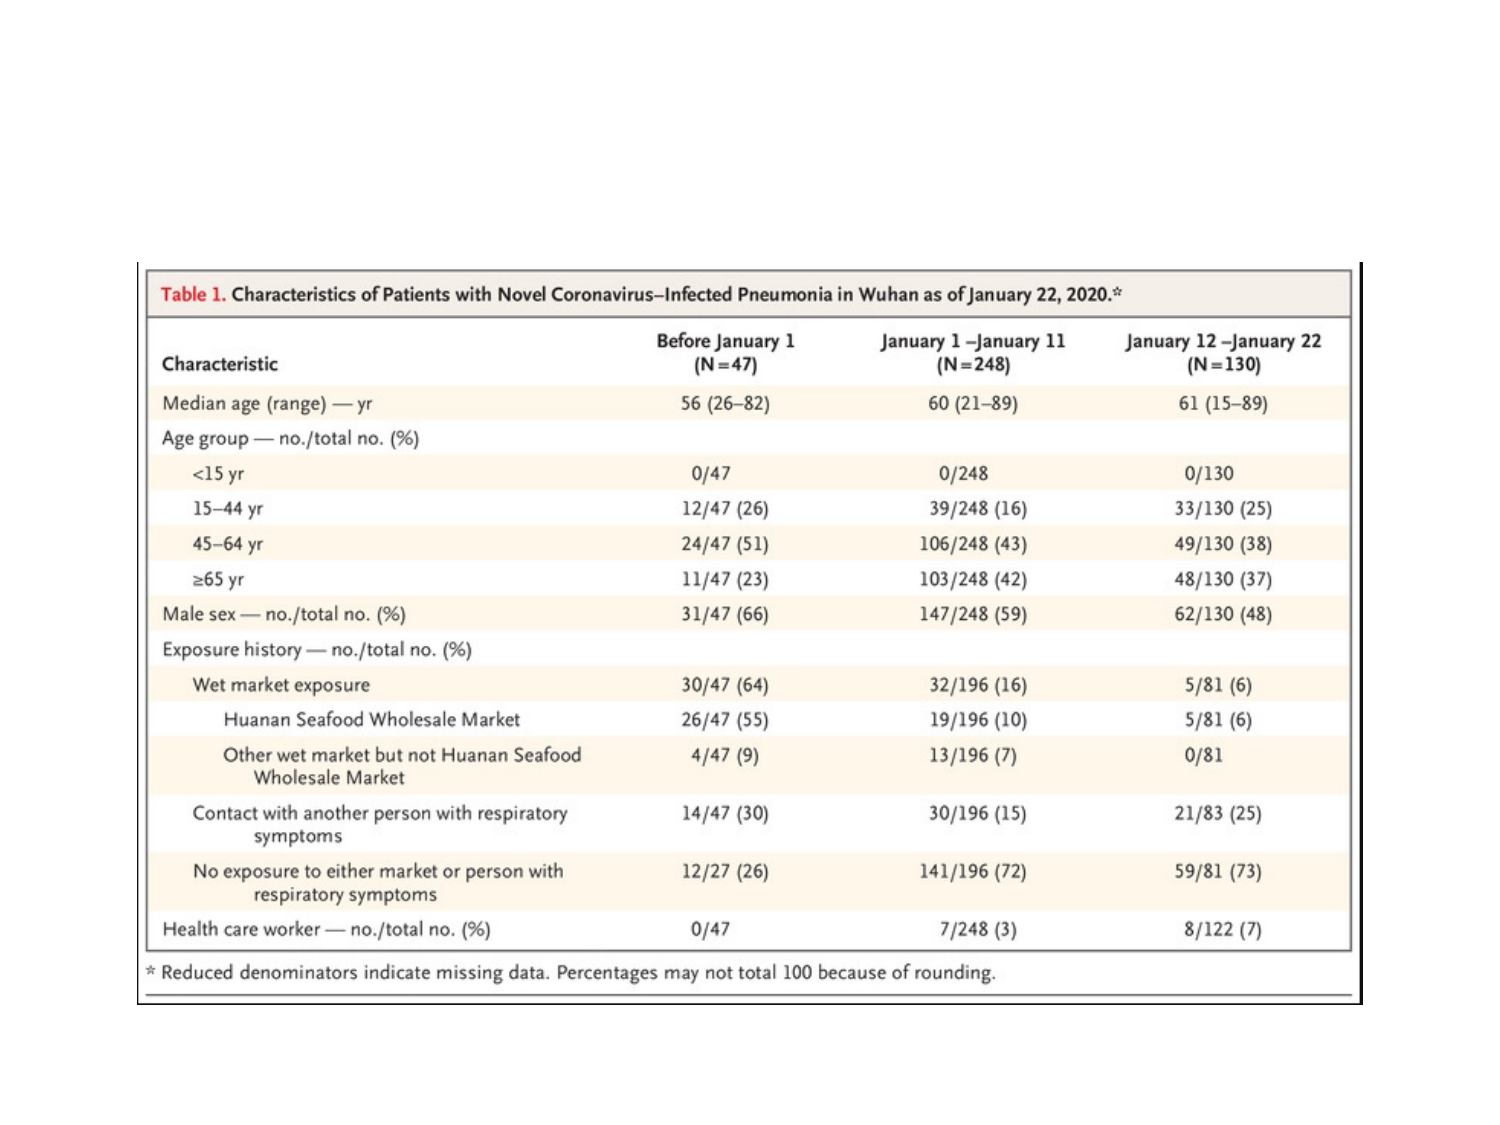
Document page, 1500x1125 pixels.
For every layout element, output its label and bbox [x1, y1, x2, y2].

list [137, 262, 1363, 1006]
